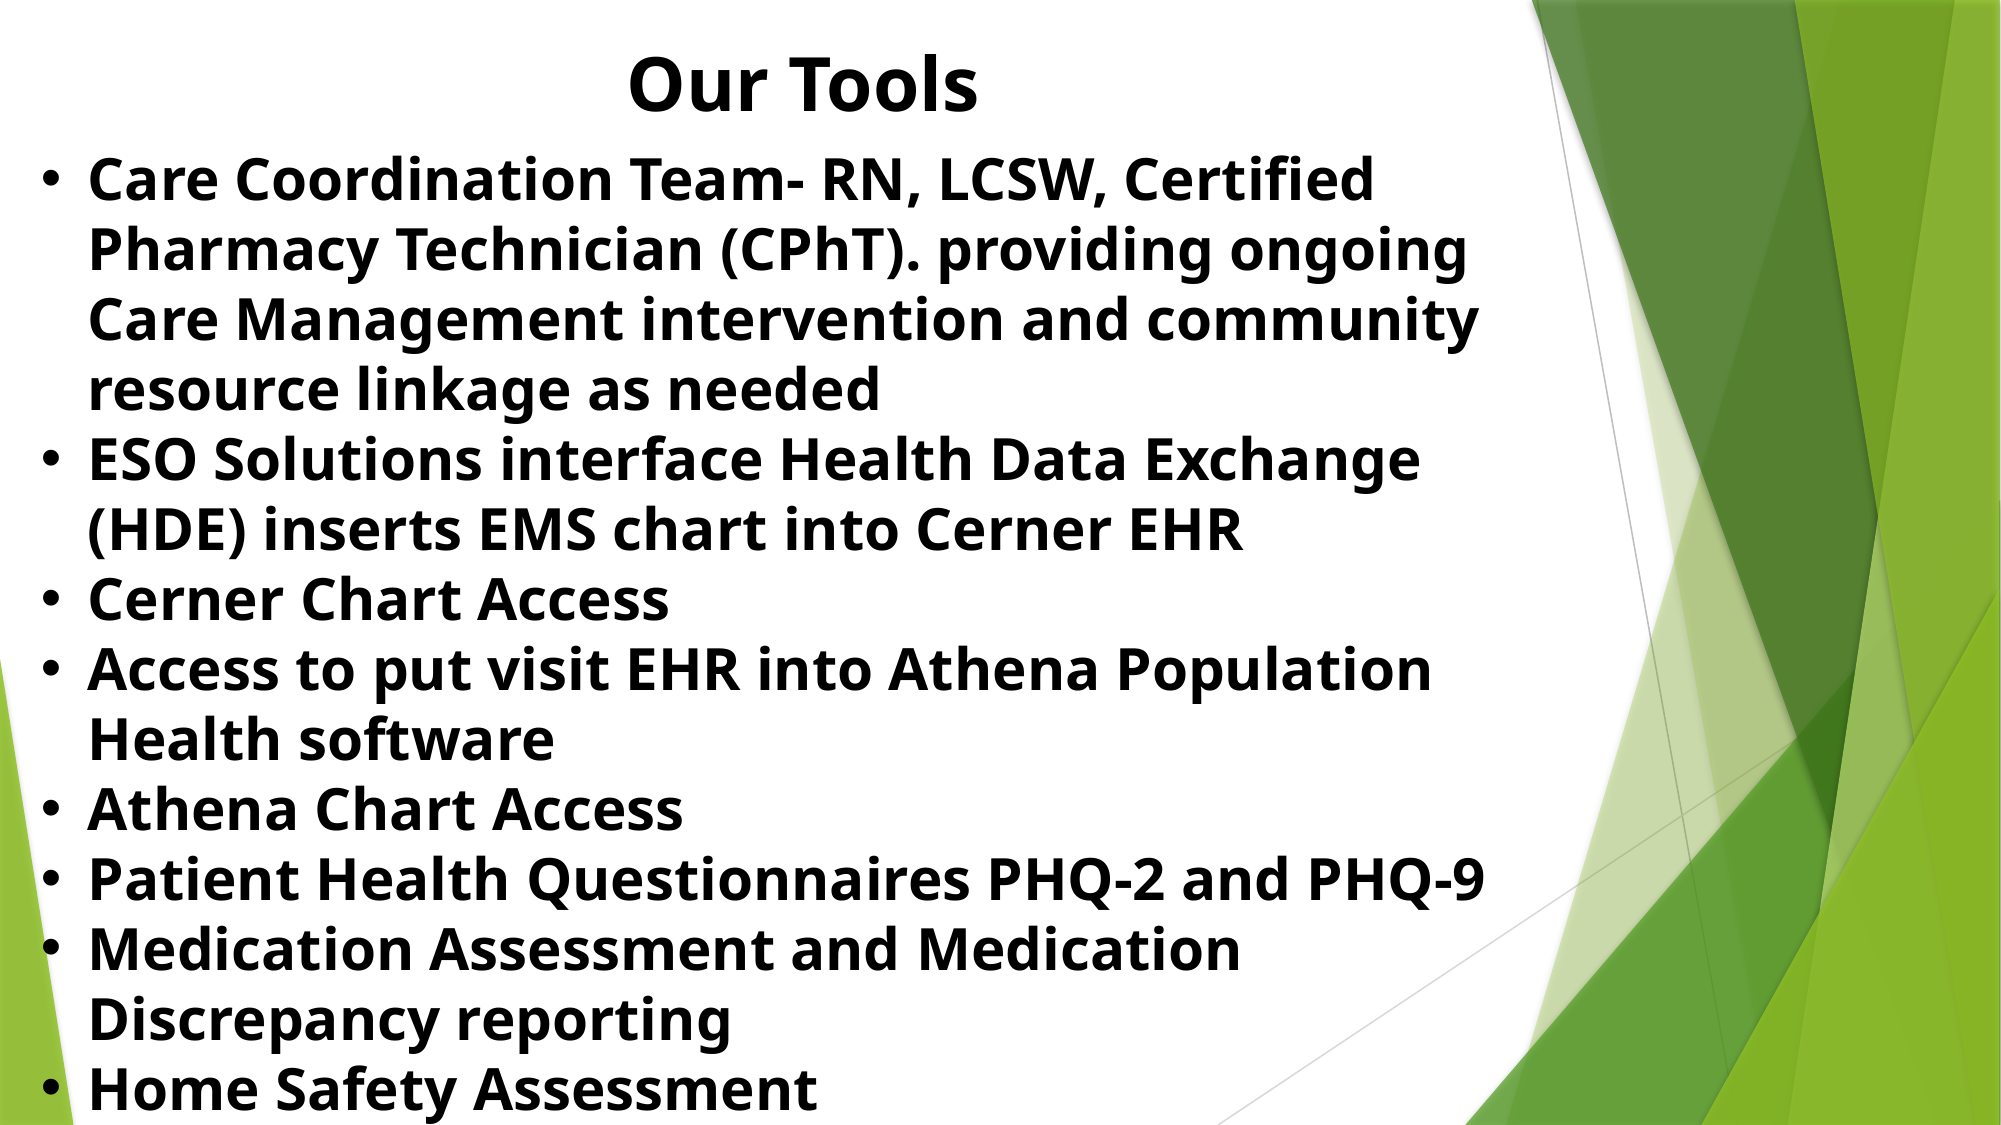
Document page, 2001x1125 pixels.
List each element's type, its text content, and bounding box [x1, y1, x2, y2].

text_box Our Tools [36, 28, 1571, 134]
text_box Care Coordination Team- RN, LCSW, Certified Pharmacy Technician (CPhT). providing ongoing Care Management intervention and community resource linkage as needed ESO Solutions interface Health Data Exchange (HDE) inserts EMS chart into Cerner EHR Cerner Chart Access Access to put visit EHR into Athena Population Health software Athena Chart Access Patient Health Questionnaires PHQ-2 and PHQ-9 Medication Assessment and Medication Discrepancy reporting Home Safety Assessment [26, 134, 1571, 1125]
